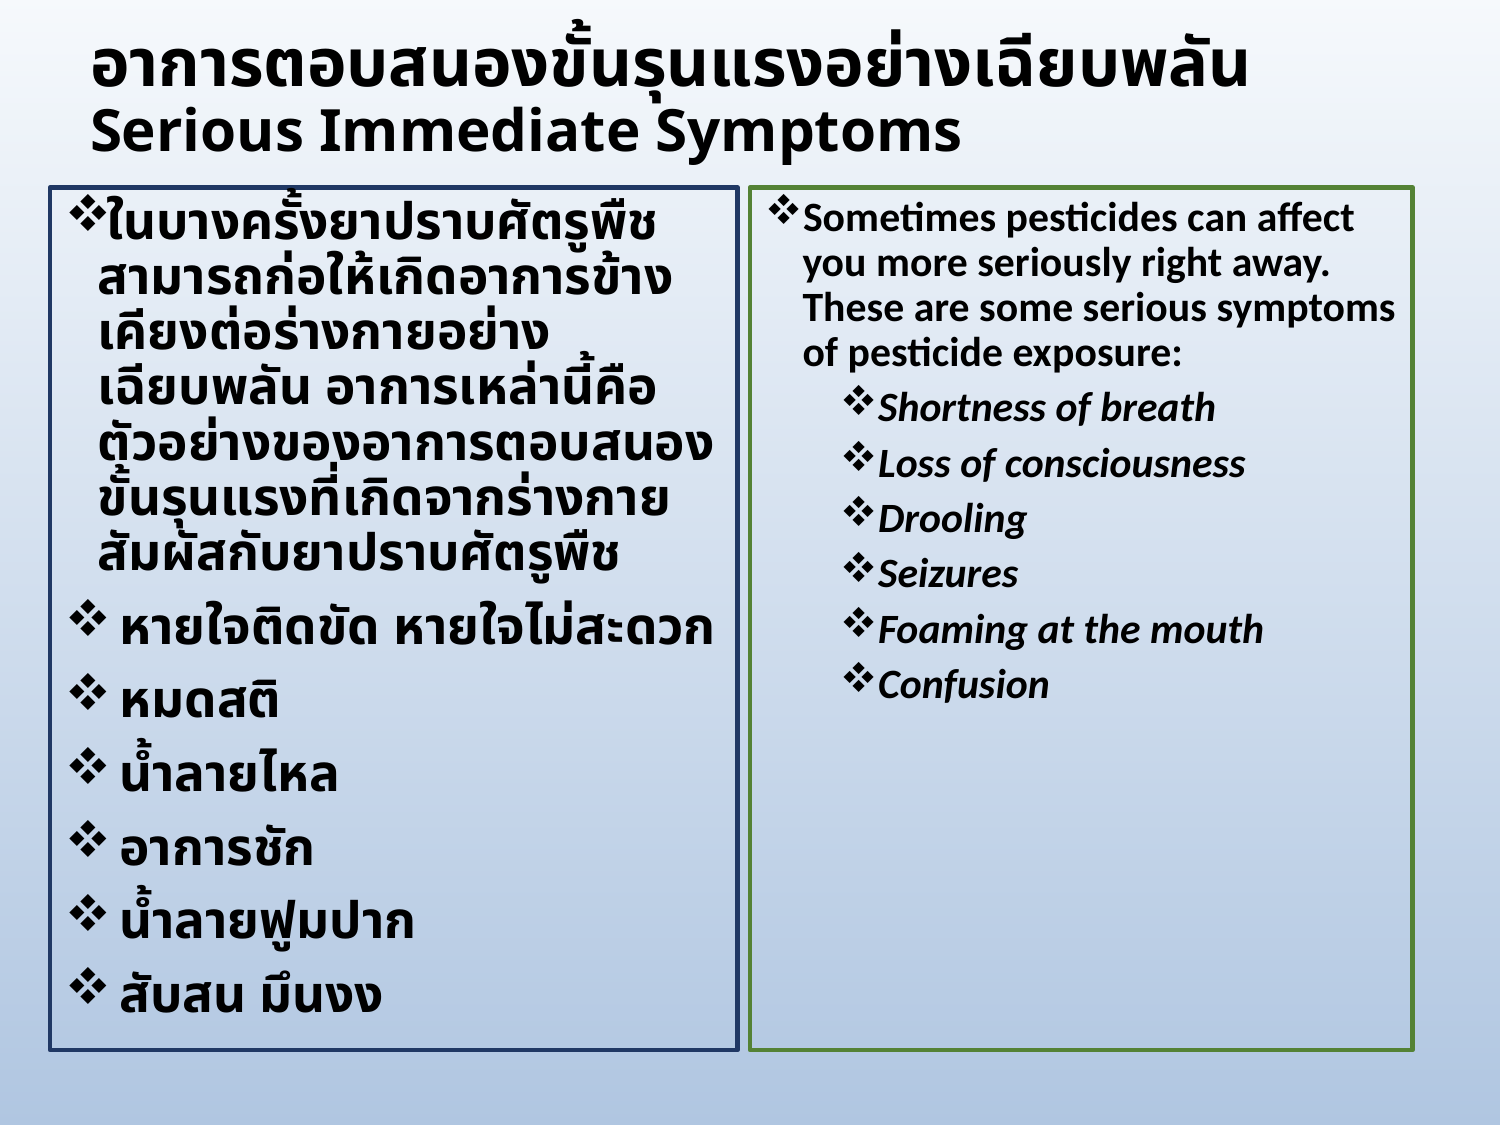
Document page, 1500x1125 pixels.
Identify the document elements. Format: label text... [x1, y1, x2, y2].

list ในบางครั้งยาปราบศัตรูพืชสามารถก่อให้เกิดอาการข้างเคียงต่อร่างกายอย่างเฉียบพลัน อาการเหล่านี้คือตัวอย่างของอาการตอบสนองขั้นรุนแรงที่เกิดจากร่างกายสัมผัสกับยาปราบศัตรูพืช หายใจติดขัด หายใจไม่สะดวก หมดสติ น้ำลายไหล อาการชัก น้ำลายฟูมปาก สับสน มึนงง [50, 187, 738, 1050]
text_box [724, 724, 1463, 1063]
text_box [61, 699, 701, 1063]
list Sometimes pesticides can affect you more seriously right away. These are some serious symptoms of pesticide exposure: Shortness of breath Loss of consciousness Drooling Seizures Foaming at the mouth Confusion [750, 187, 1413, 724]
title อาการตอบสนองขั้นรุนแรงอย่างเฉียบพลัน Serious Immediate Symptoms [75, 24, 1425, 168]
